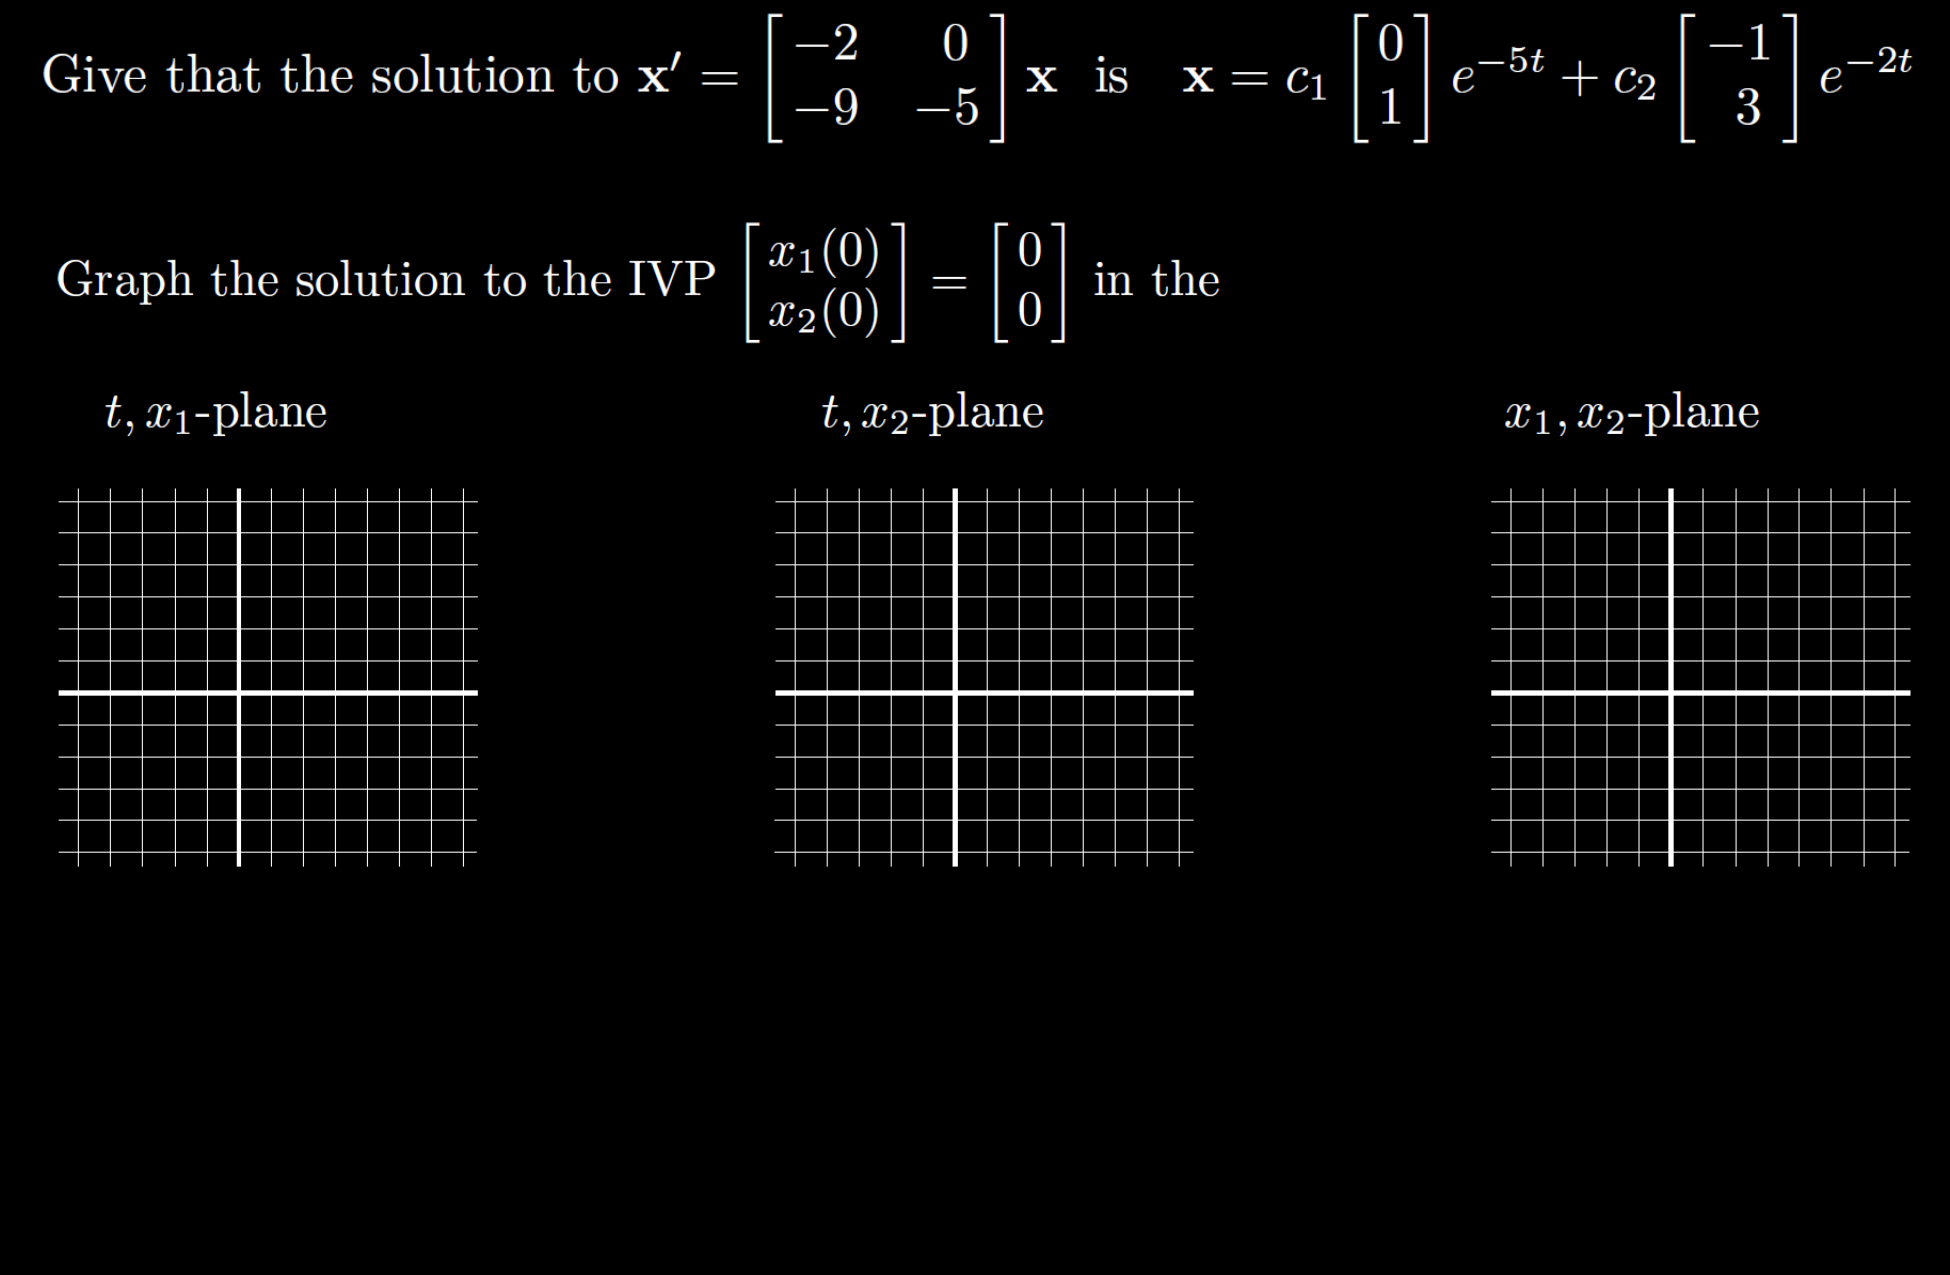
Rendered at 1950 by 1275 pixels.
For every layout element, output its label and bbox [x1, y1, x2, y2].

picture [10, 184, 1950, 891]
picture [0, 0, 1950, 172]
